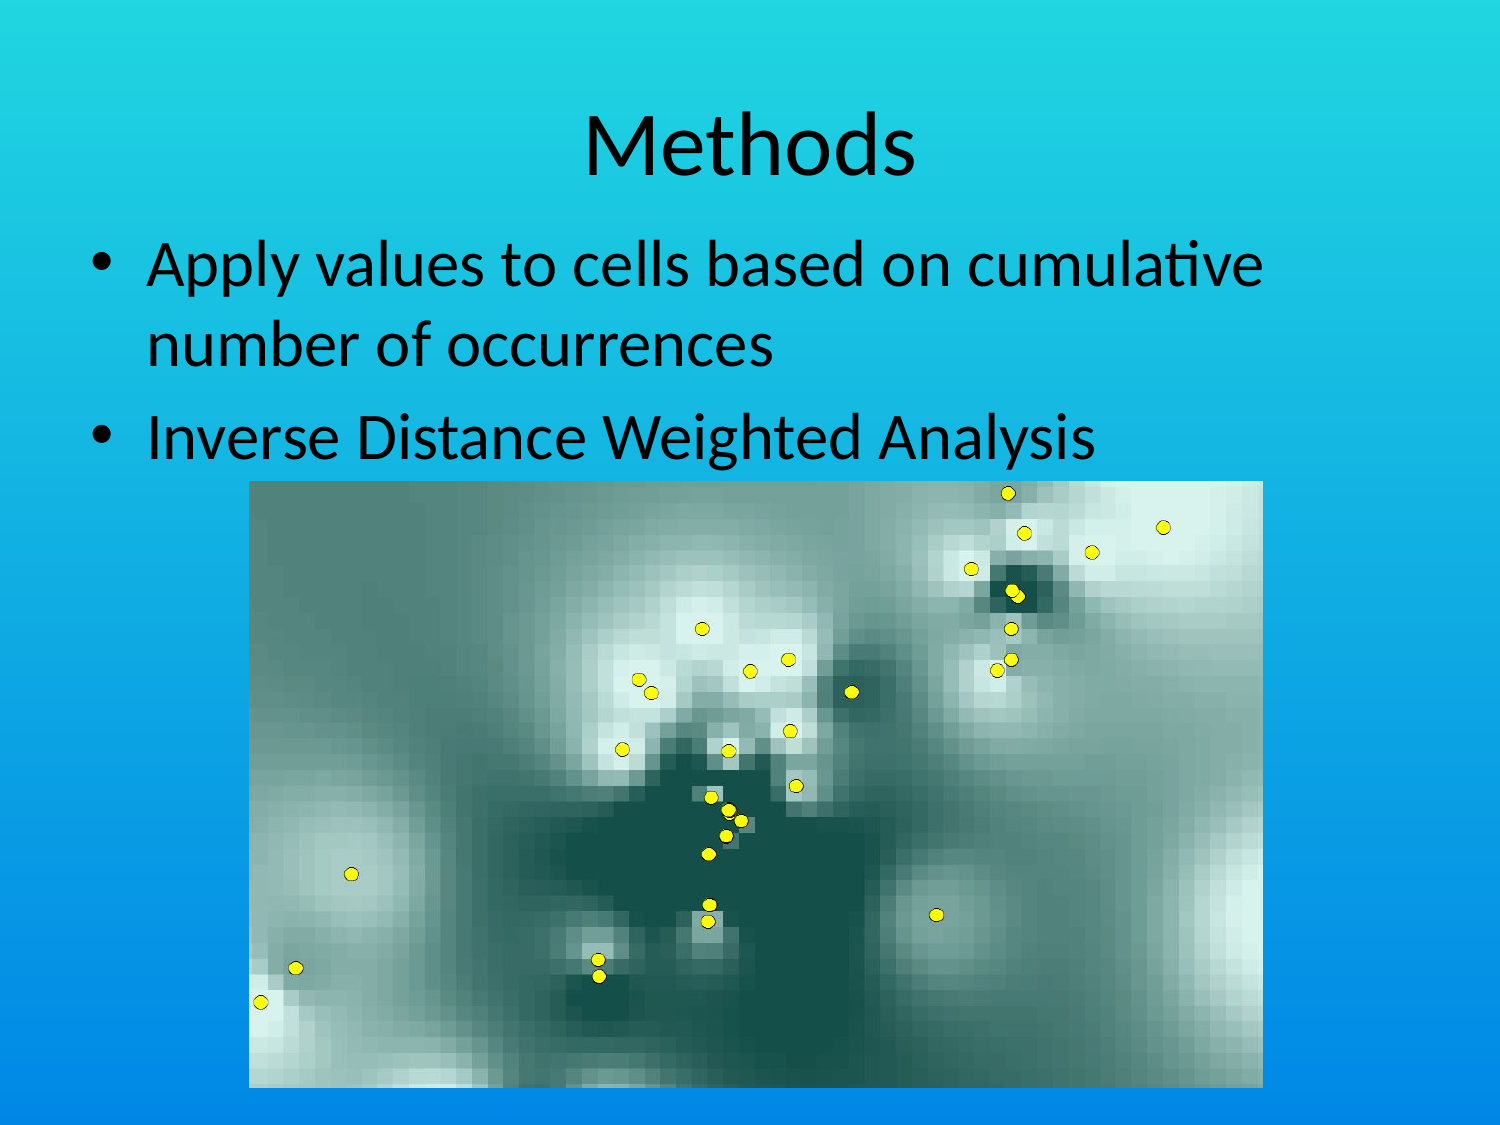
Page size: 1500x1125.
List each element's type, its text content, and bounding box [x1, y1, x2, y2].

picture [249, 481, 1264, 1088]
list Apply values to cells based on cumulative number of occurrences Inverse Distance Weighted Analysis [75, 212, 1425, 1005]
title Methods [75, 45, 1425, 212]
